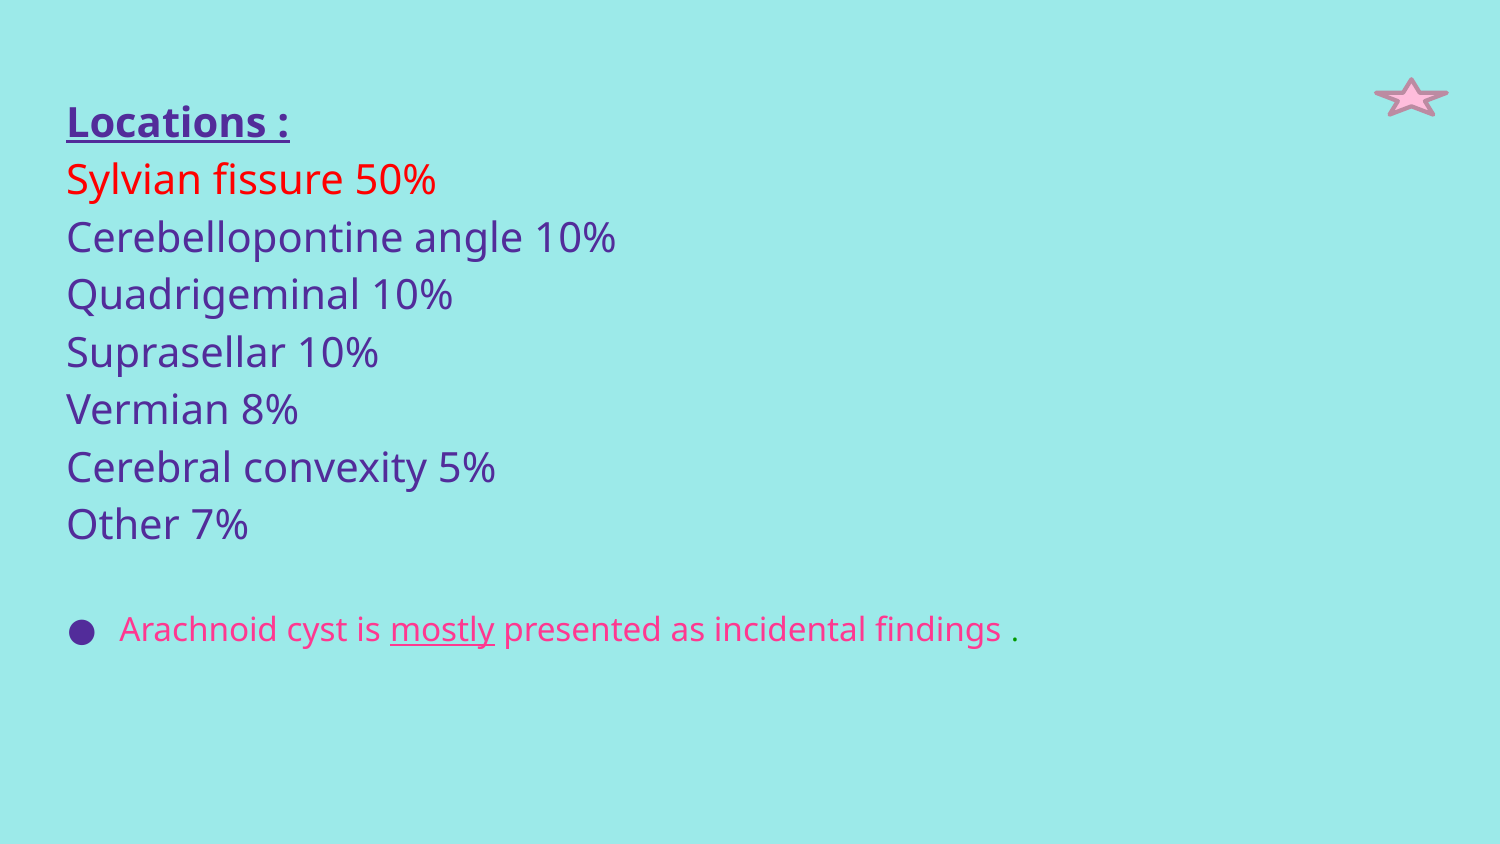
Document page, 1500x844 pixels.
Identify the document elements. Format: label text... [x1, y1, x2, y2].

title Locations : Sylvian fissure 50% Cerebellopontine angle 10% Quadrigeminal 10% Suprasellar 10% Vermian 8% Cerebral convexity 5% Other 7% [51, 72, 1449, 167]
list Arachnoid cyst is mostly presented as incidental findings . [29, 587, 1428, 844]
text_box [1373, 77, 1449, 117]
